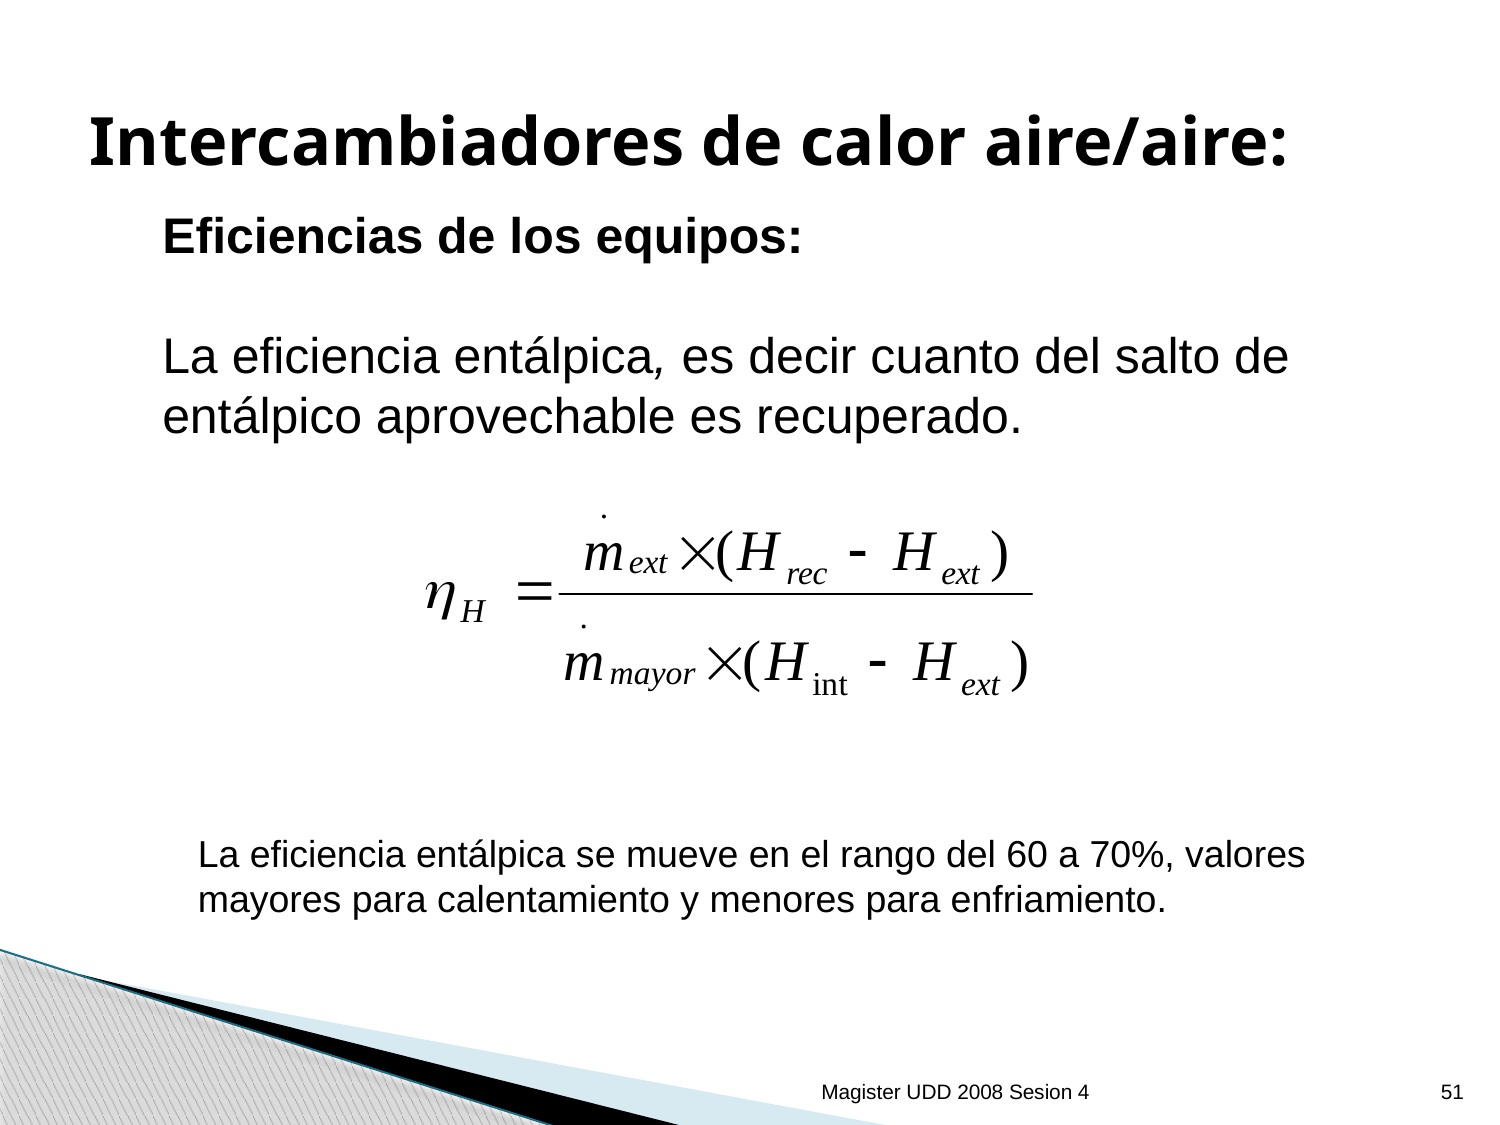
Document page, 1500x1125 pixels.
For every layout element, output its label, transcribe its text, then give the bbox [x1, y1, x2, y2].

footer Magister UDD 2008 Sesion 4 [718, 1051, 1105, 1112]
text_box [419, 479, 1046, 709]
slide_number 51 [1418, 1051, 1479, 1112]
text_box La eficiencia entálpica se mueve en el rango del 60 a 70%, valores mayores para calentamiento y menores para enfriamiento. [183, 822, 1329, 928]
text_box Eficiencias de los equipos: La eficiencia entálpica, es decir cuanto del salto de entálpico aprovechable es recuperado. [147, 196, 1388, 512]
title Intercambiadores de calor aire/aire: [75, 45, 1425, 233]
